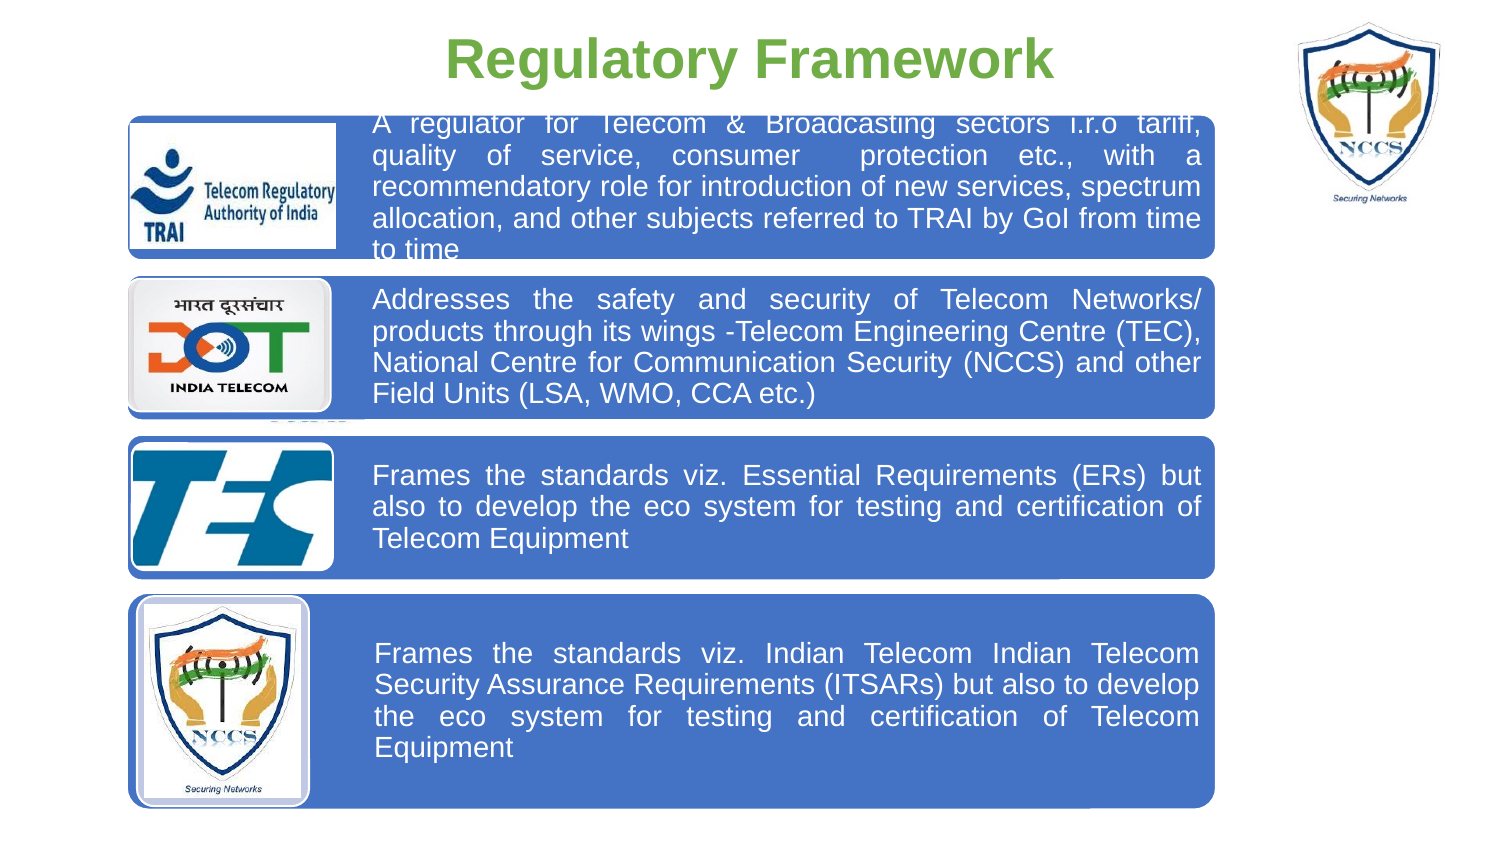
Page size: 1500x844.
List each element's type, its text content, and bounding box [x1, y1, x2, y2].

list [129, 123, 336, 249]
picture [144, 604, 301, 798]
picture [1293, 20, 1445, 207]
title Regulatory Framework [103, 0, 1397, 142]
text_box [126, 114, 1216, 812]
